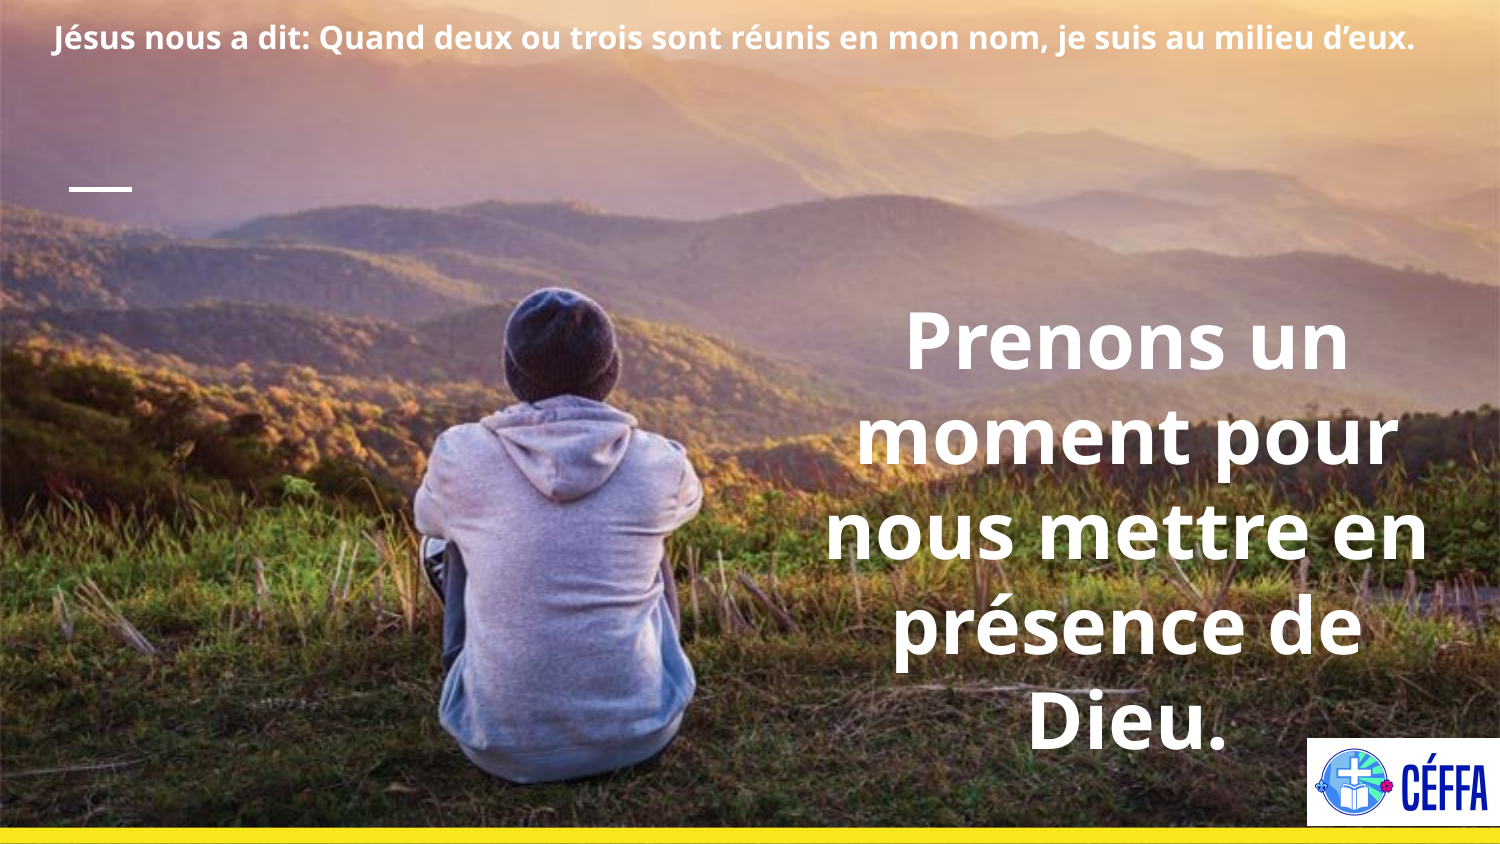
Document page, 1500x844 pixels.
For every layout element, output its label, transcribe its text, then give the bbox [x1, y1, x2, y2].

text_box Prenons un moment pour nous mettre en présence de Dieu. [773, 275, 1481, 808]
picture [0, 0, 1500, 827]
title Jésus nous a dit: Quand deux ou trois sont réunis en mon nom, je suis au milieu d’eux. [27, 0, 1451, 106]
